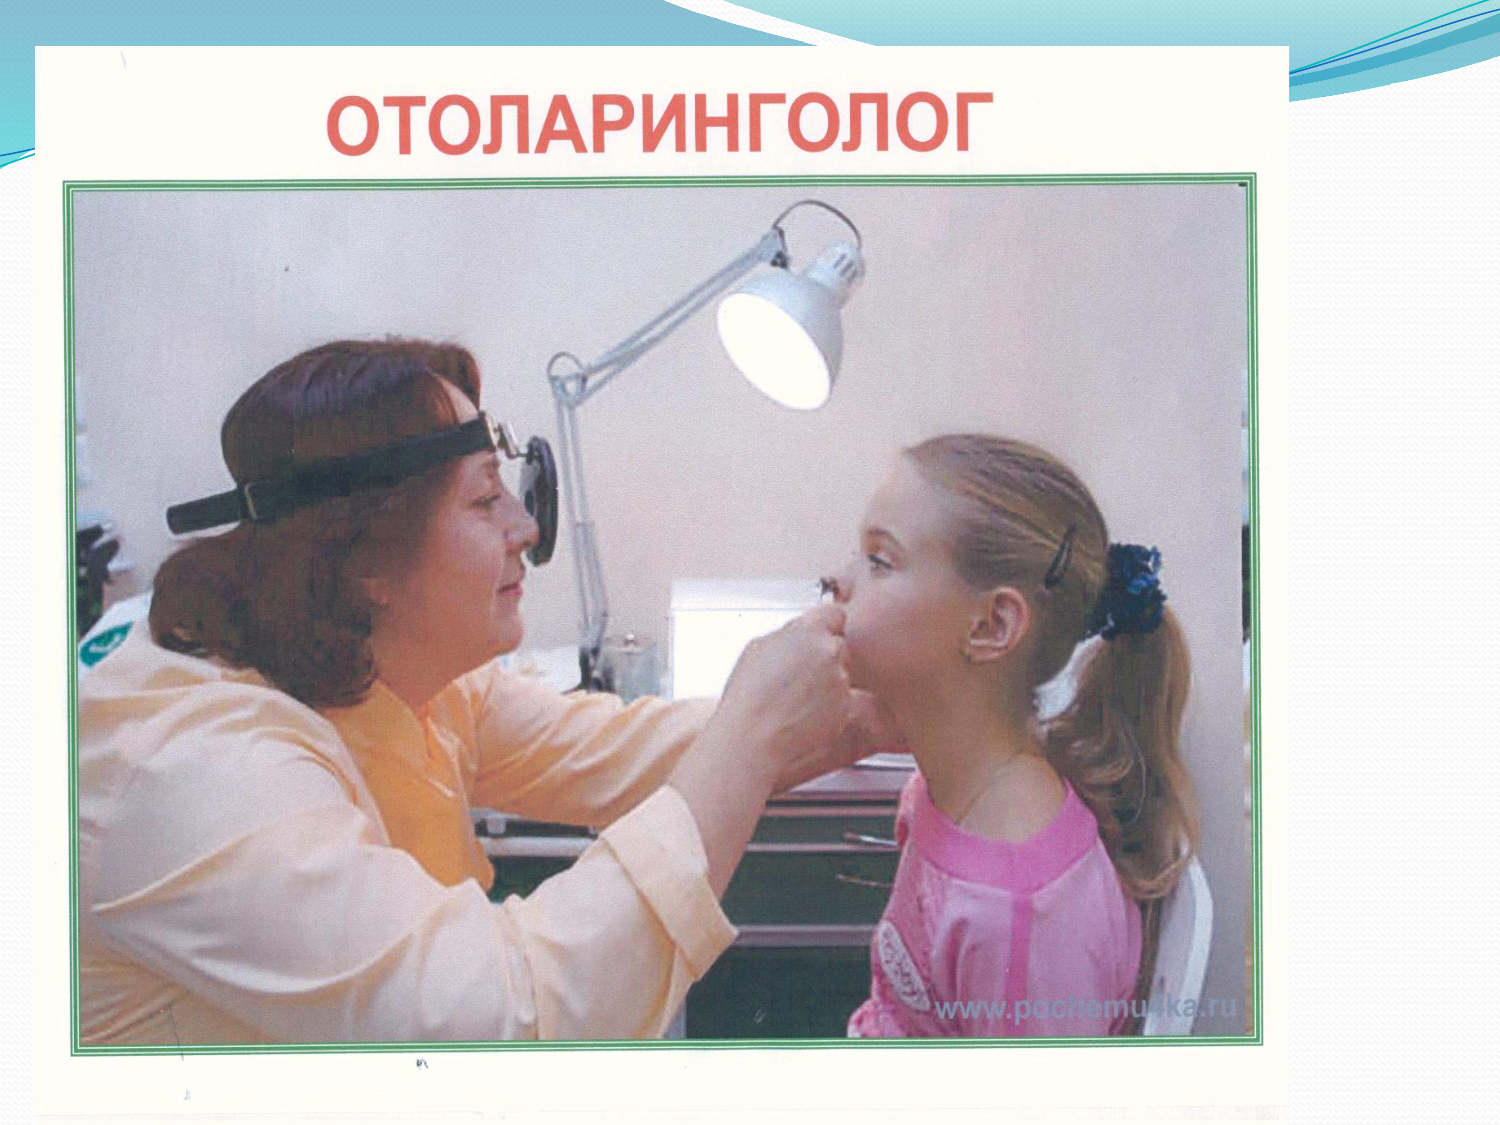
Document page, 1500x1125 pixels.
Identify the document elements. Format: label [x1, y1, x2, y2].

picture [122, 0, 1202, 1125]
picture [35, 46, 118, 1125]
picture [1206, 46, 1290, 1125]
